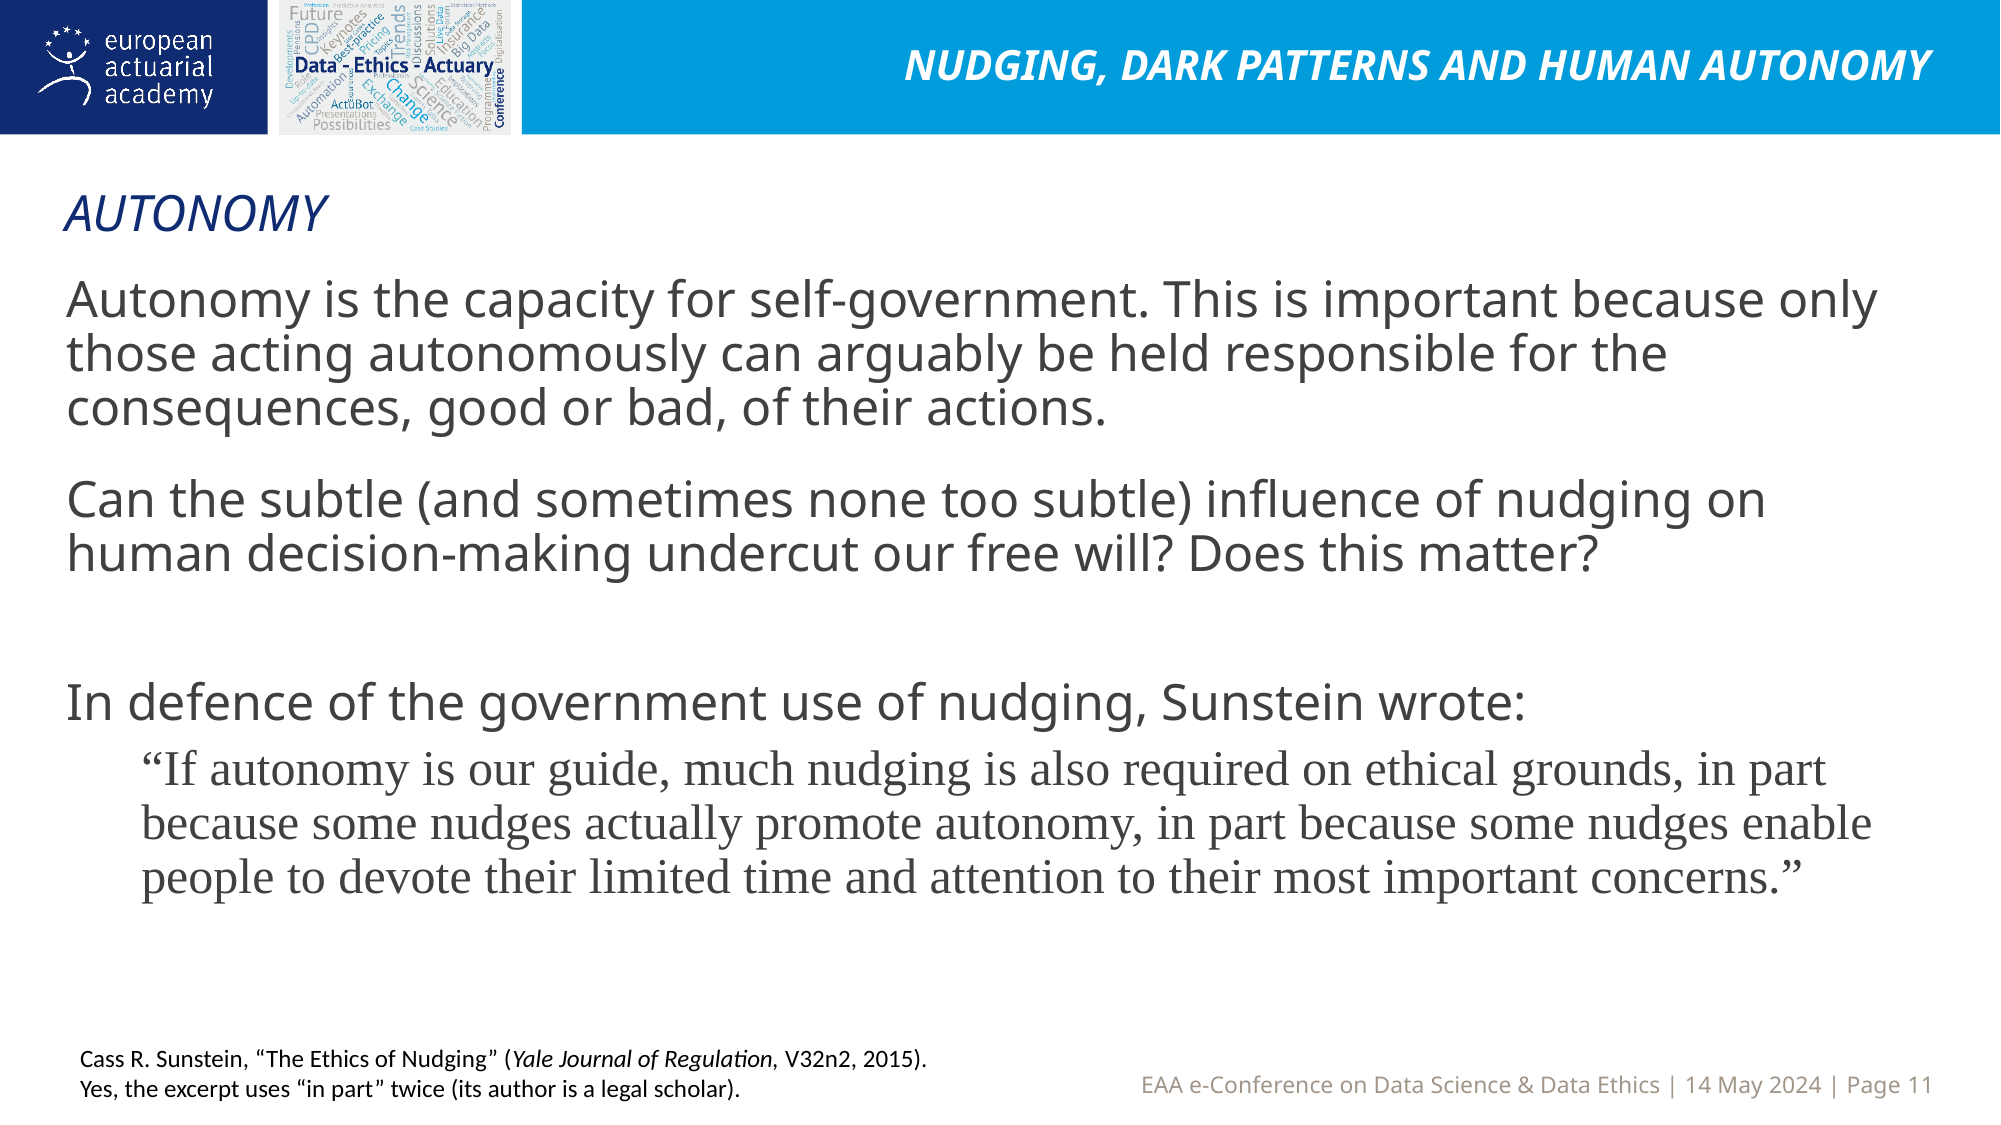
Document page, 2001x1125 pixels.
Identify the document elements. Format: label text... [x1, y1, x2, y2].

list Autonomy [50, 180, 1941, 240]
text_box Cass R. Sunstein, “The Ethics of Nudging” (Yale Journal of Regulation, V32n2, 2015). Yes, the excerpt uses “in part” twice (its author is a legal scholar). [65, 1035, 1024, 1125]
picture [38, 25, 213, 109]
list Nudging, dark patterns and human autonomy [521, 0, 1945, 135]
list Autonomy is the capacity for self-government. This is important because only those acting autonomously can arguably be held responsible for the consequences, good or bad, of their actions. Can the subtle (and sometimes none too subtle) influence of nudging on human decision-making undercut our free will? Does this matter? In defence of the government use of nudging, Sunstein wrote: “If autonomy is our guide, much nudging is also required on ethical grounds, in part because some nudges actually promote autonomy, in part because some nudges enable people to devote their limited time and attention to their most important concerns.” [51, 267, 1942, 1044]
picture [279, 0, 511, 135]
